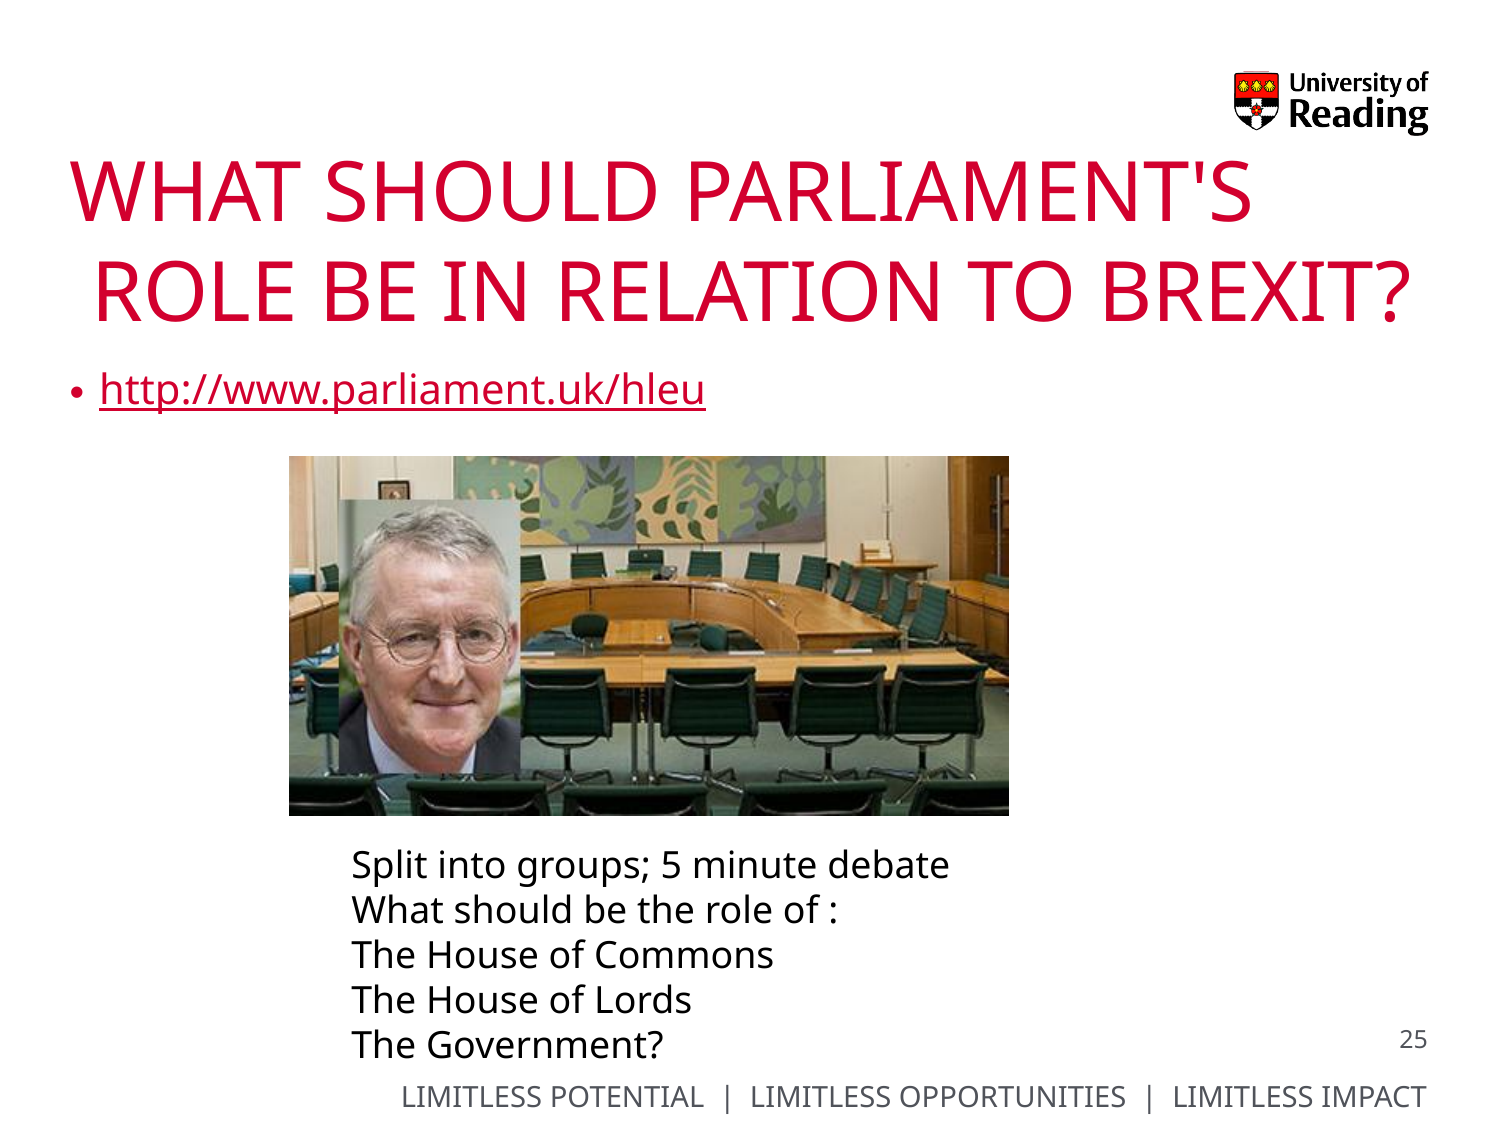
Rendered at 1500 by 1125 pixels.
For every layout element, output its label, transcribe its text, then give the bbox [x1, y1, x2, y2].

list http://www.parliament.uk/hleu [69, 363, 1428, 1013]
picture [1234, 71, 1429, 136]
picture [289, 455, 1009, 816]
title What should Parliament's role be in relation to Brexit? [69, 202, 1428, 339]
slide_number 25 [1388, 1023, 1428, 1065]
text_box Split into groups; 5 minute debate What should be the role of : The House of Commons The House of Lords The Government? [336, 834, 1388, 1125]
